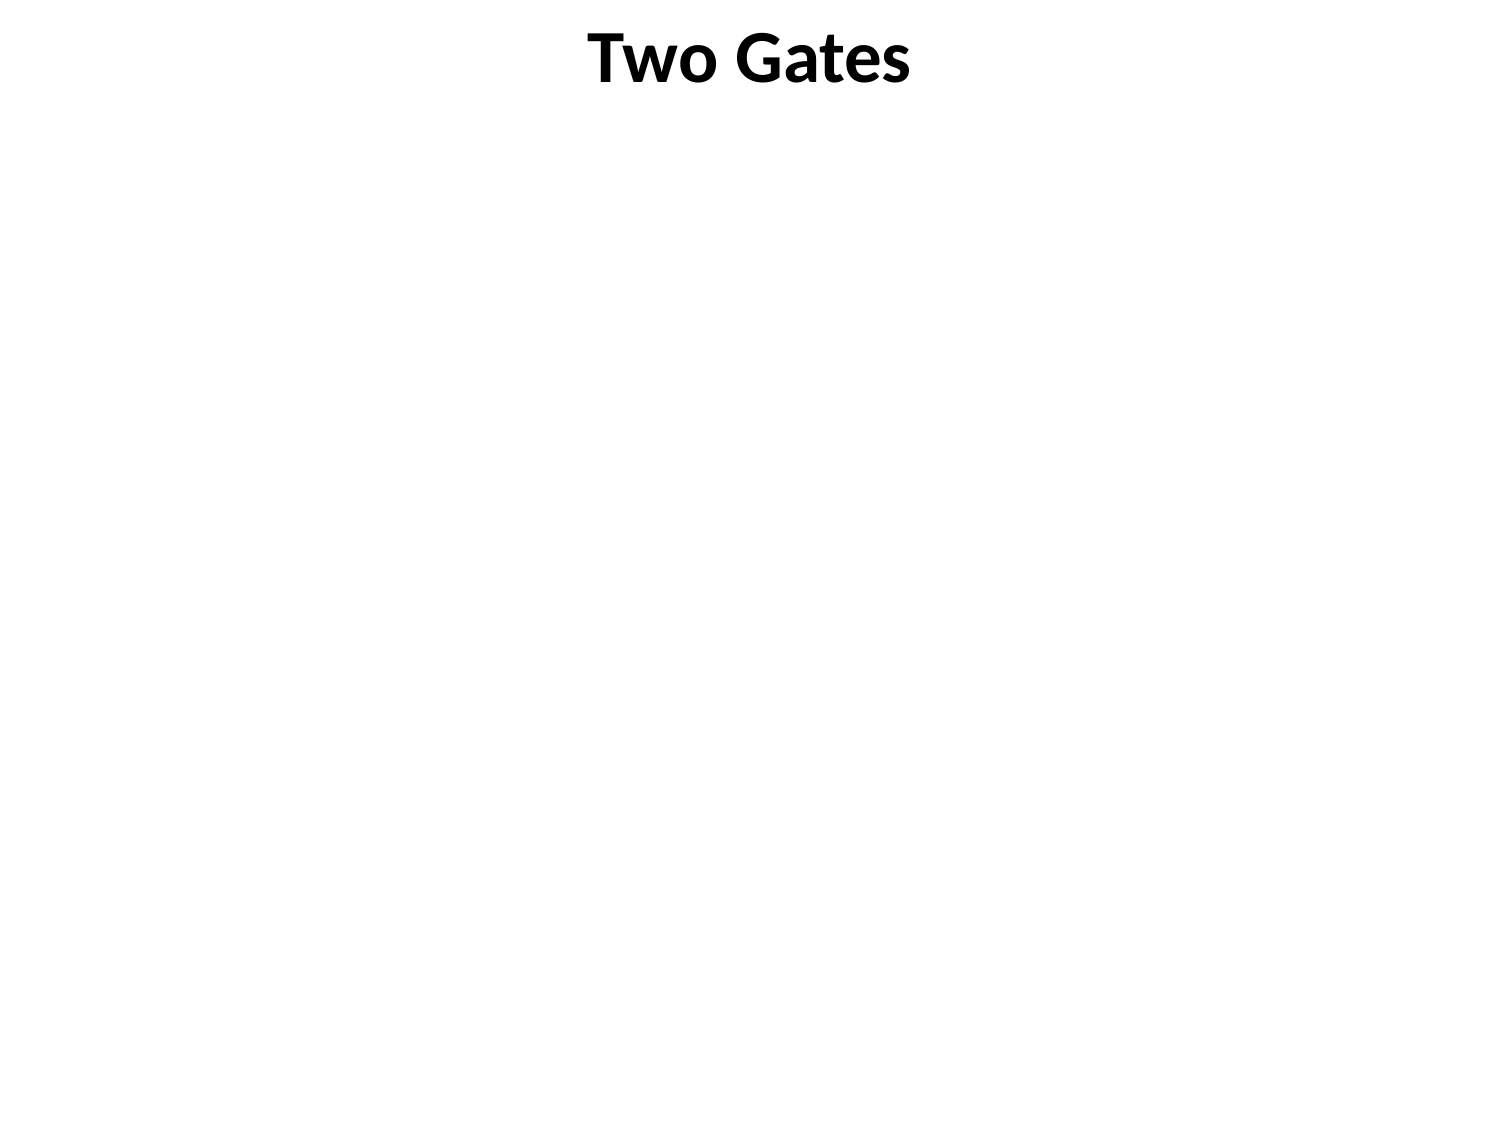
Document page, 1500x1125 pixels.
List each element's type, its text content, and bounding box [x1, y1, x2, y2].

text_box Two Gates [0, 0, 1500, 105]
